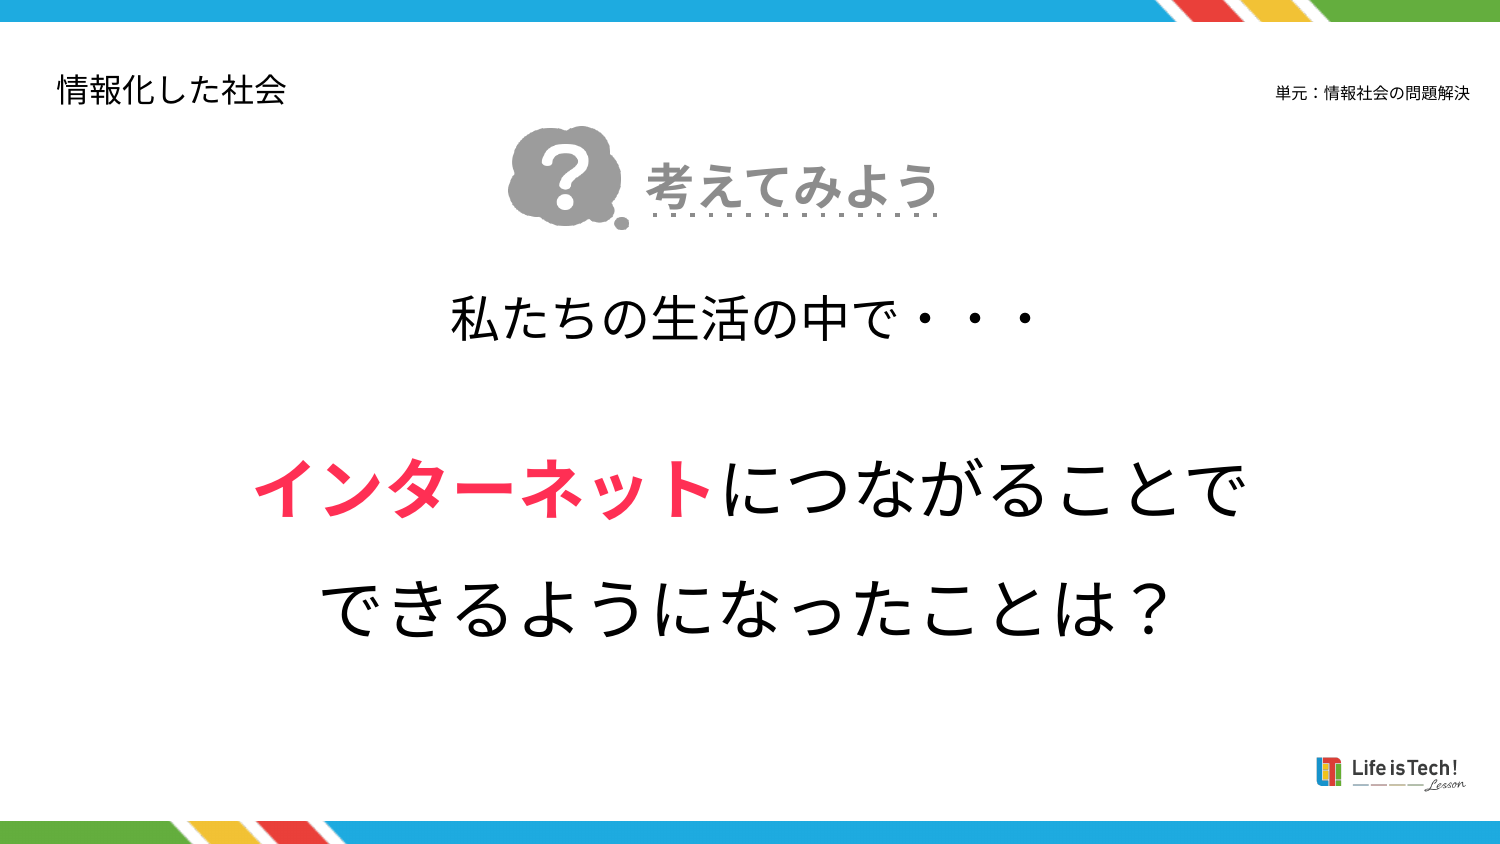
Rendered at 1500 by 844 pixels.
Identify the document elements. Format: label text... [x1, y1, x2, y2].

picture [0, 821, 1500, 844]
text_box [508, 126, 1050, 231]
picture [0, 0, 1500, 22]
title 情報化した社会 [41, 72, 867, 125]
picture [1310, 746, 1477, 799]
text_box 単元：情報社会の問題解決 [1202, 73, 1486, 113]
text_box 私たちの生活の中で・・・ インターネットにつながることで できるようになったことは？ [33, 335, 1469, 600]
